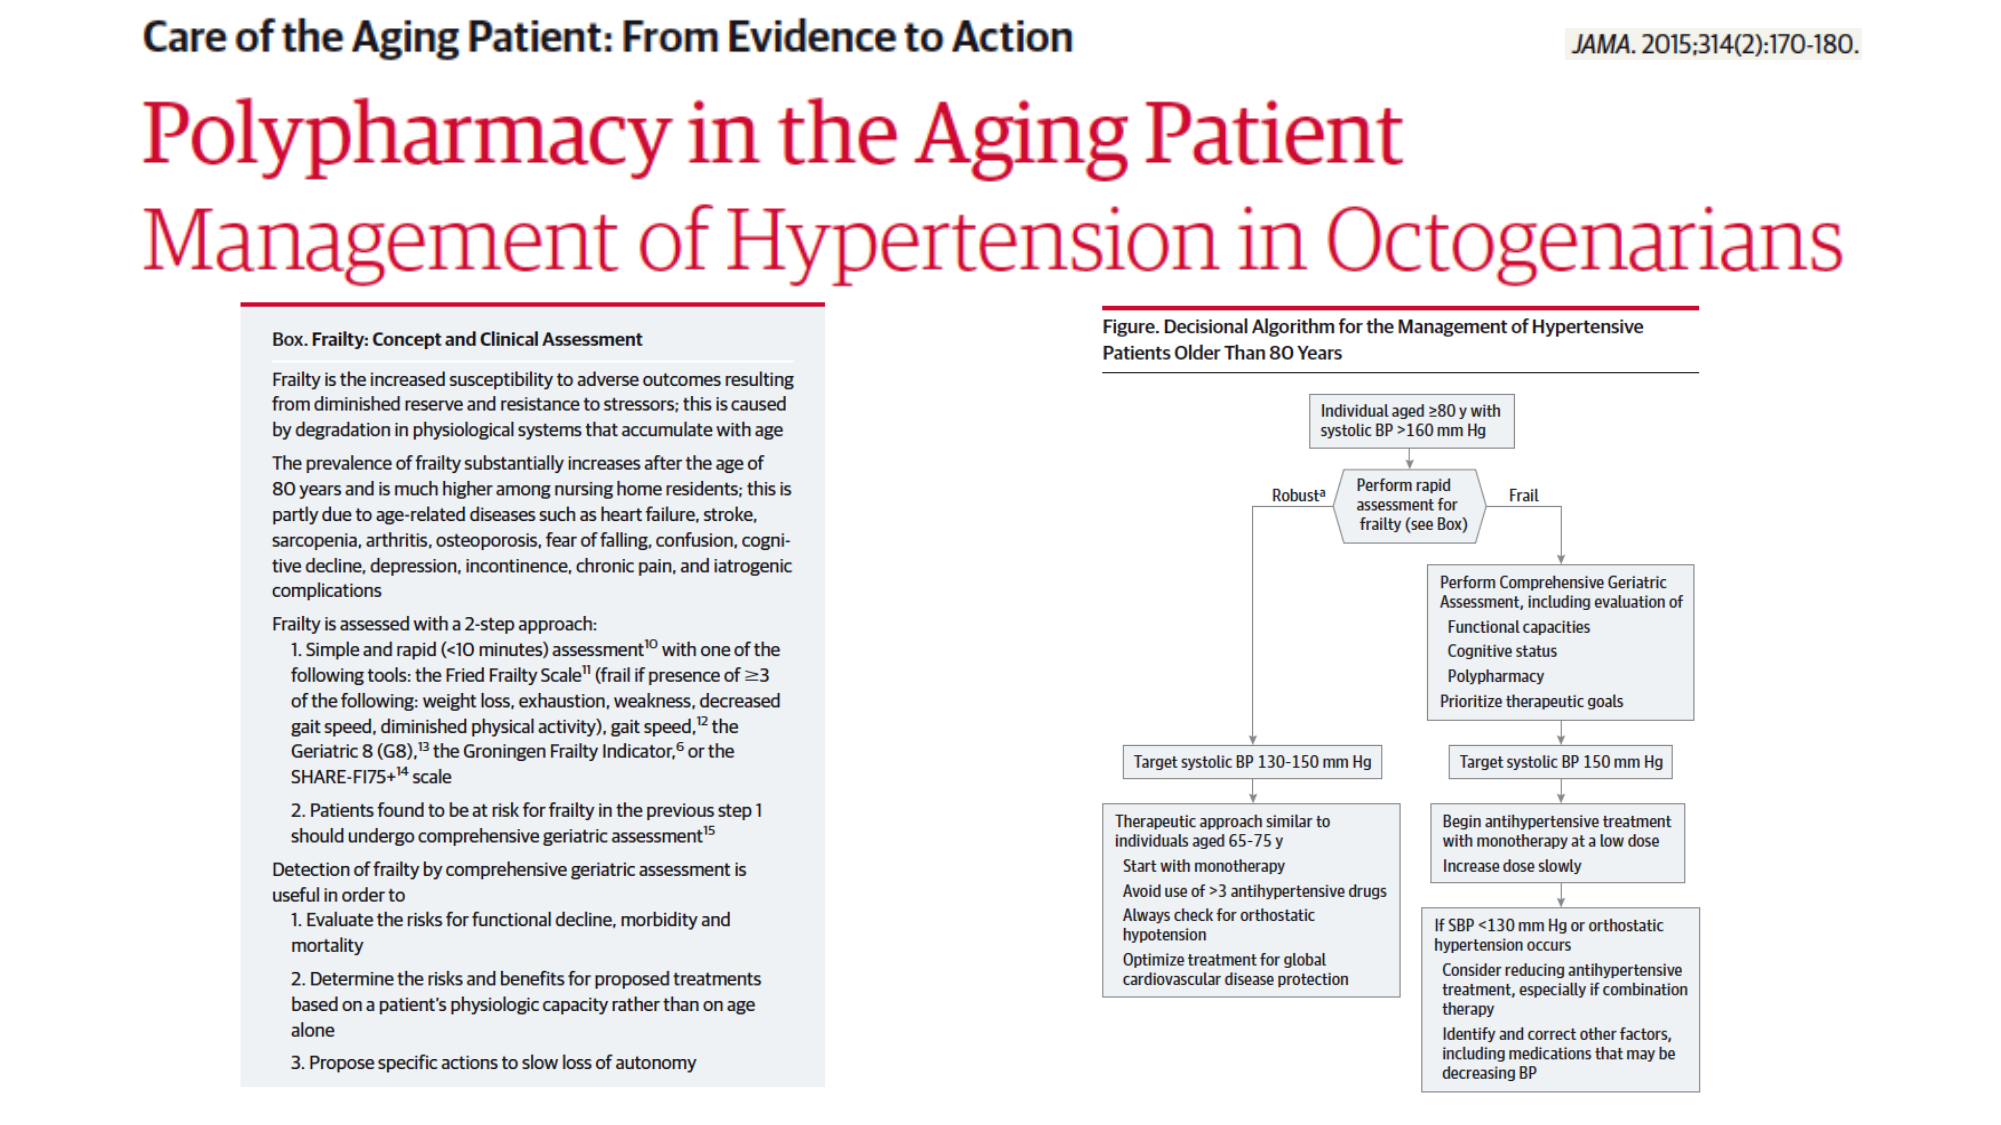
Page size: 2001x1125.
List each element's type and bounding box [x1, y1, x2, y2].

list [1092, 299, 1714, 1104]
picture [128, 2, 1872, 297]
list [235, 299, 834, 1087]
